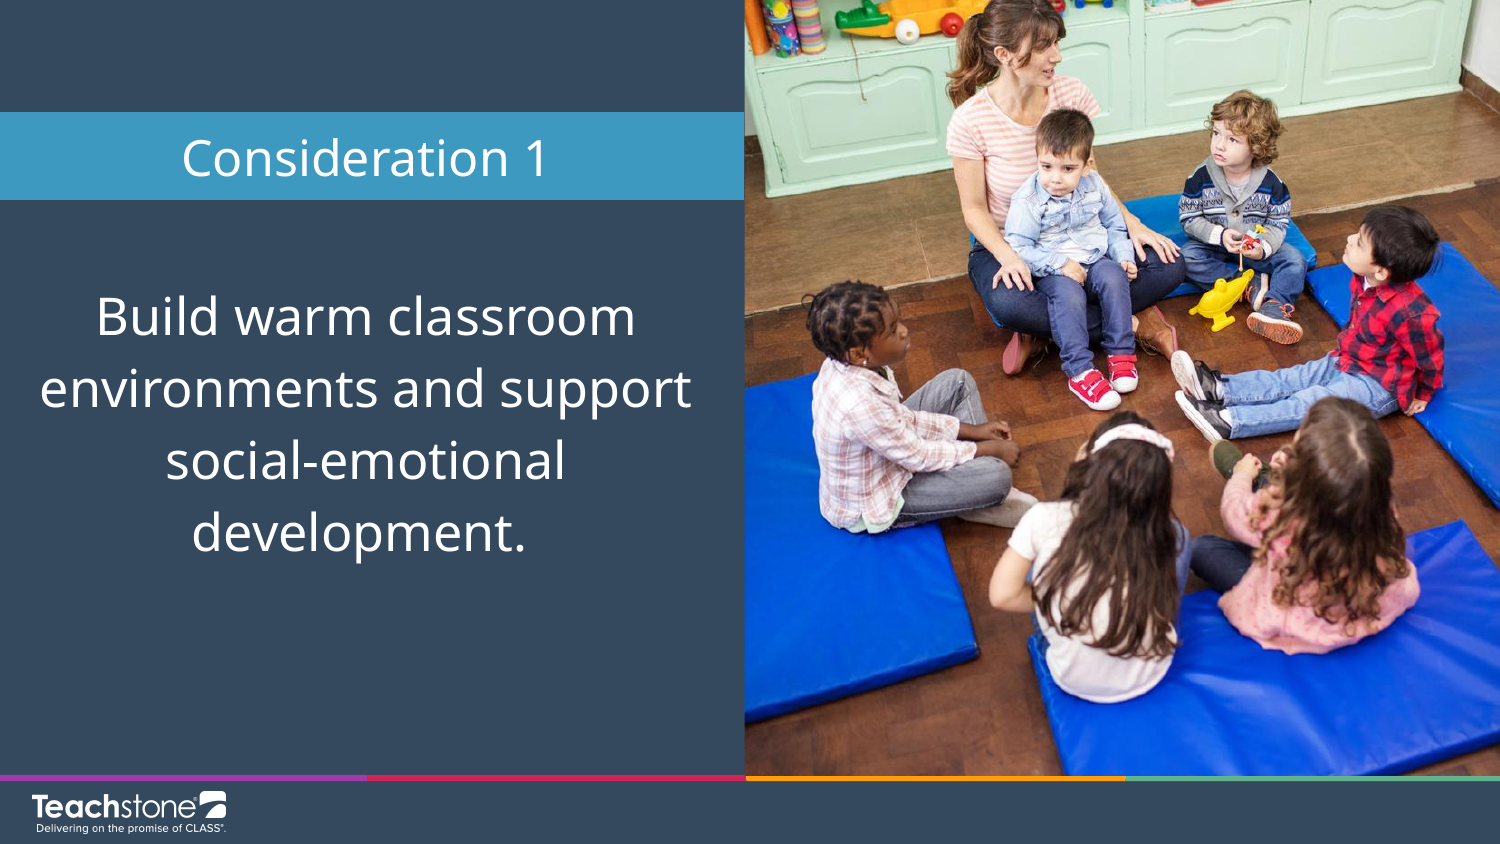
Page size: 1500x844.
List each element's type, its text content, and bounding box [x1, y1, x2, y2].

picture [32, 791, 226, 834]
picture [744, 0, 1500, 776]
title Build warm classroom environments and support social-emotional development. [9, 271, 724, 640]
text_box Consideration 1 [0, 111, 739, 201]
